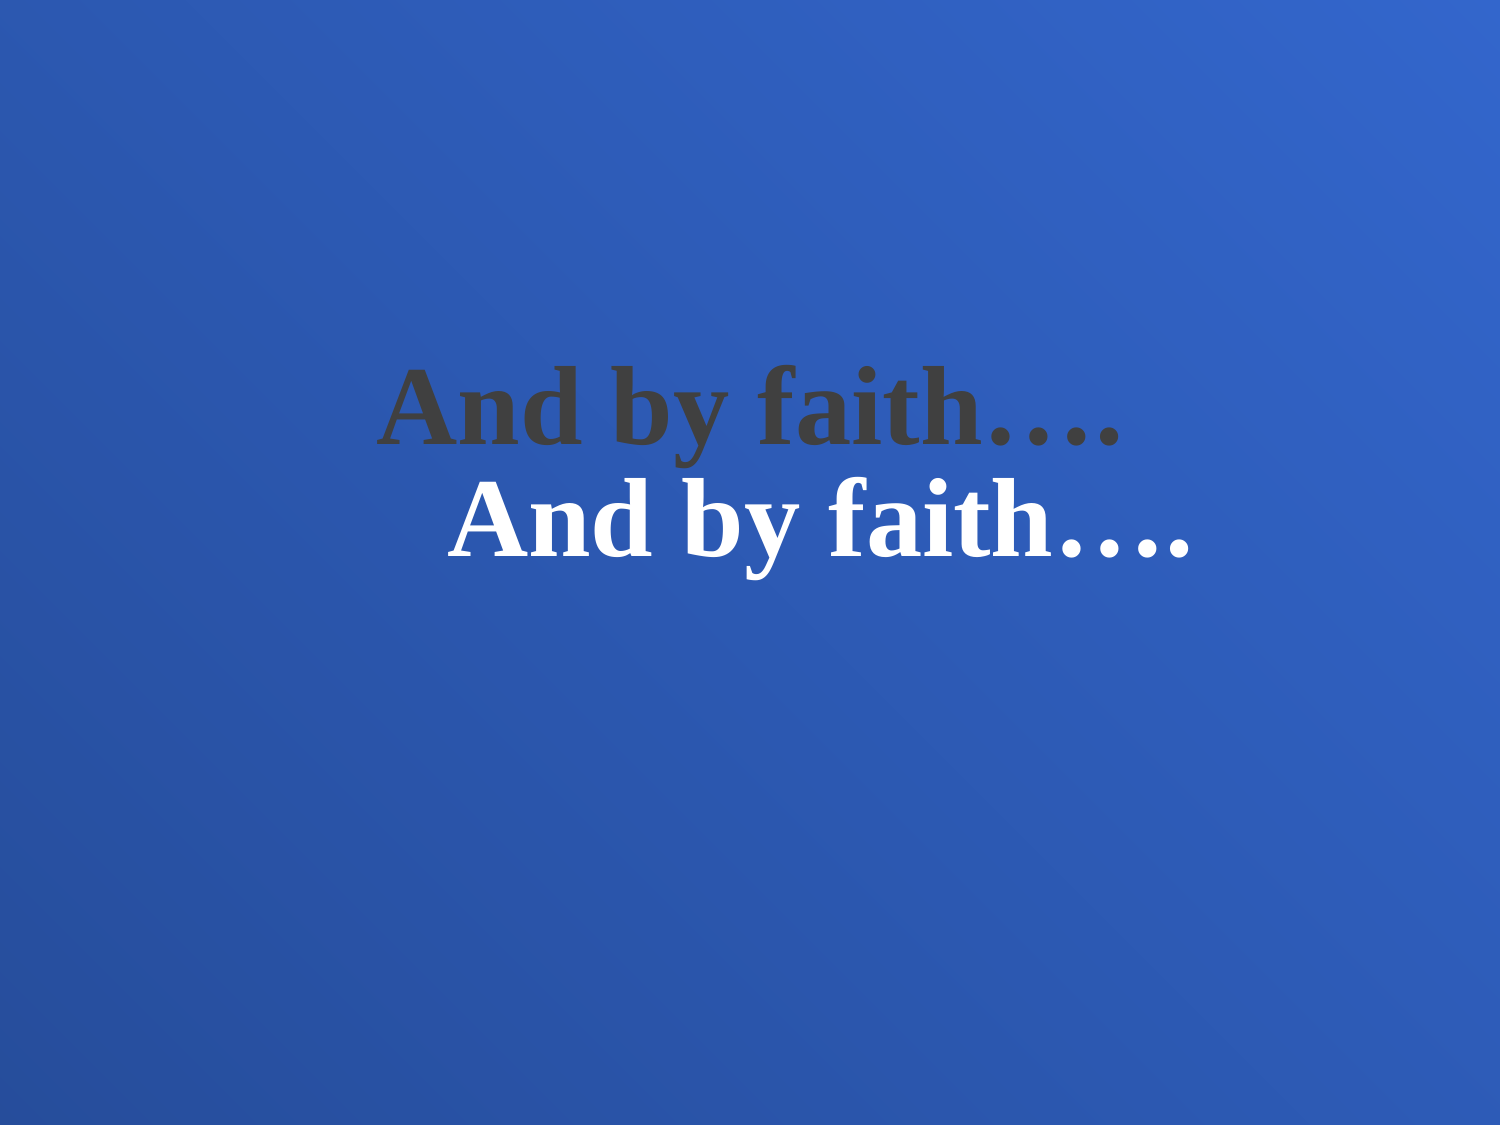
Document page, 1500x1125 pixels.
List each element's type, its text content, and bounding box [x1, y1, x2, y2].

text_box And by faith…. And by faith…. [0, 346, 1500, 700]
